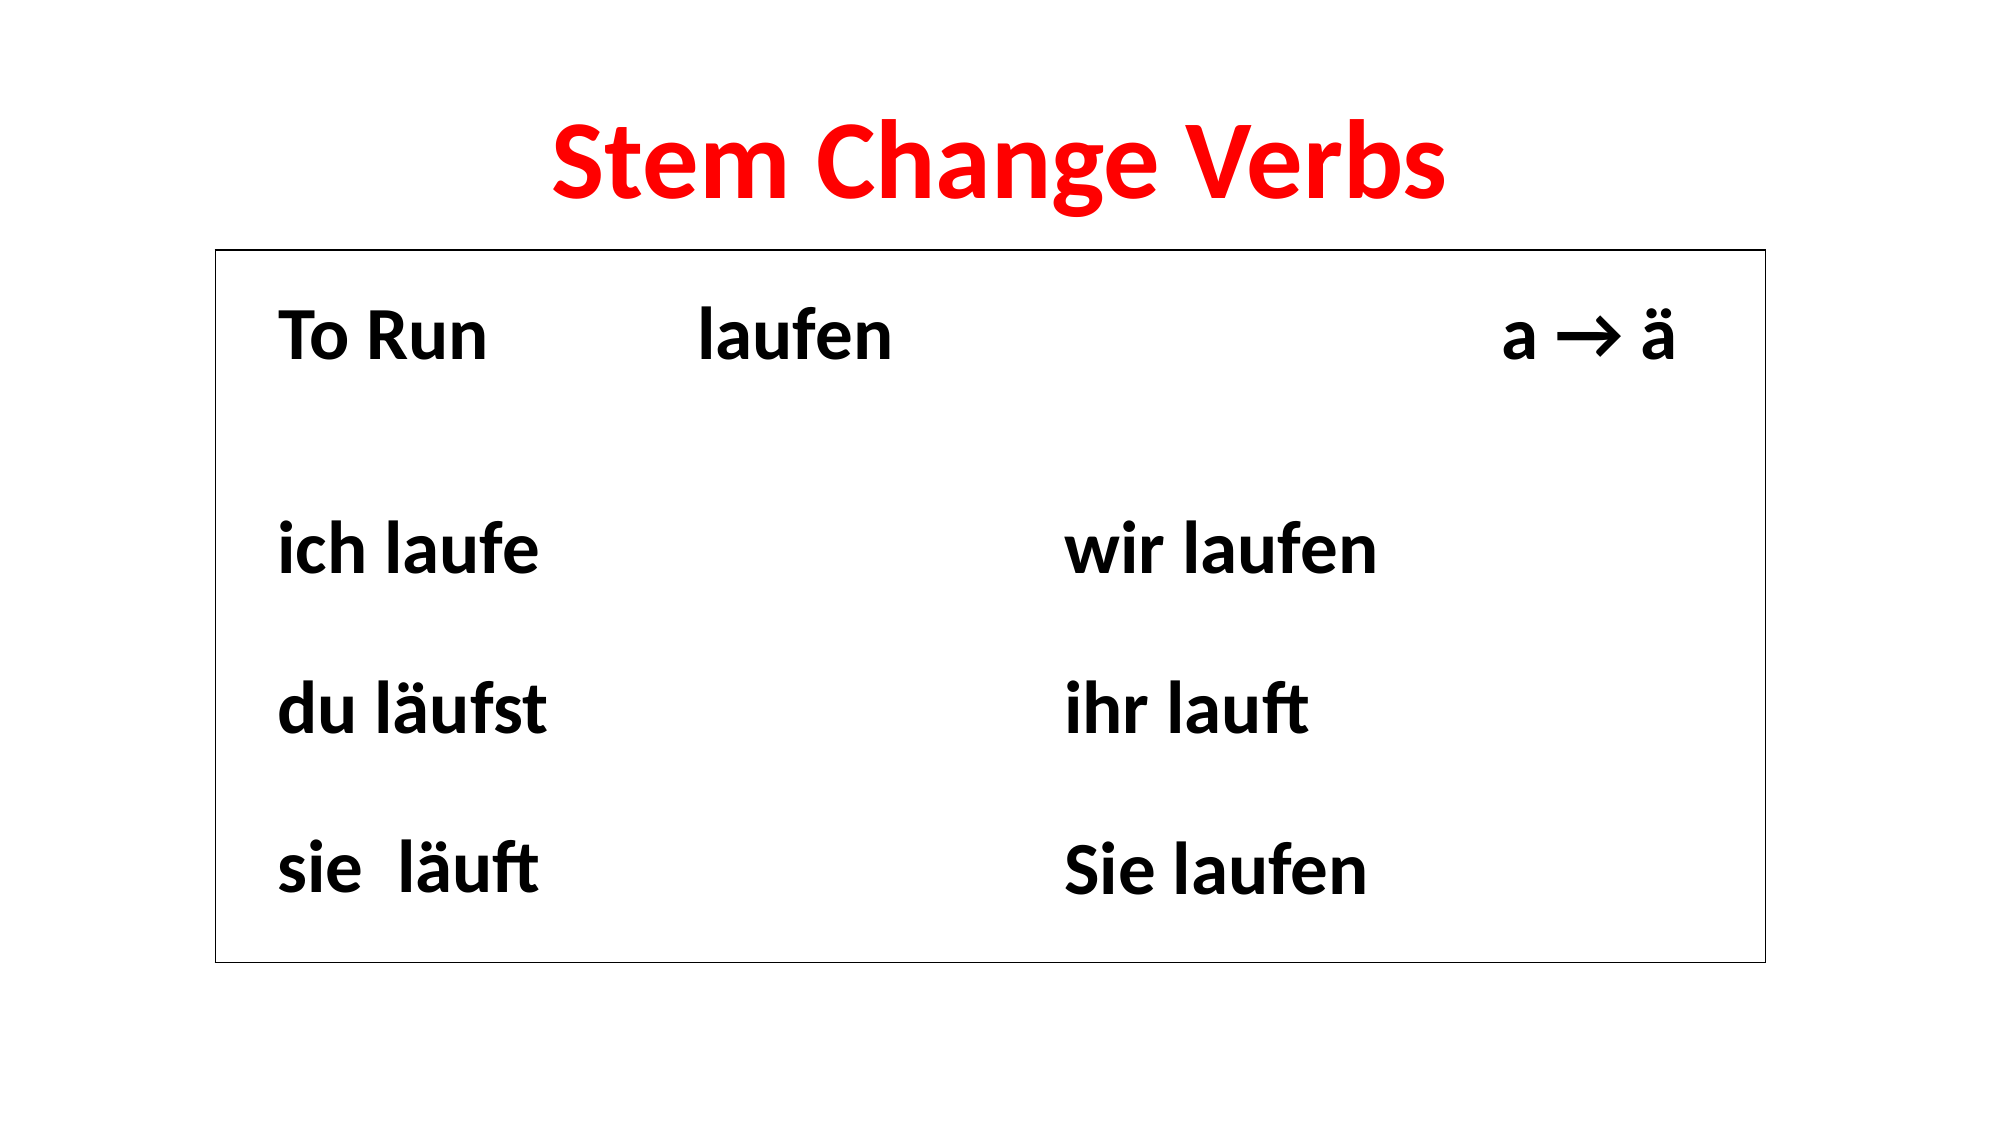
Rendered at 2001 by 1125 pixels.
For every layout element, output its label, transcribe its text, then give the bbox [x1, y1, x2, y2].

title Stem Change Verbs [137, 59, 1863, 278]
text_box wir laufen [1049, 490, 1722, 596]
text_box sie läuft [262, 810, 935, 916]
text_box To Run [263, 277, 505, 382]
text_box a → ä [1487, 277, 1710, 382]
text_box du läufst [262, 651, 935, 757]
text_box Sie laufen [1049, 812, 1722, 918]
text_box ihr lauft [1049, 651, 1722, 757]
text_box laufen [682, 277, 909, 382]
table_header [216, 278, 1765, 962]
text_box ich laufe [262, 490, 935, 596]
